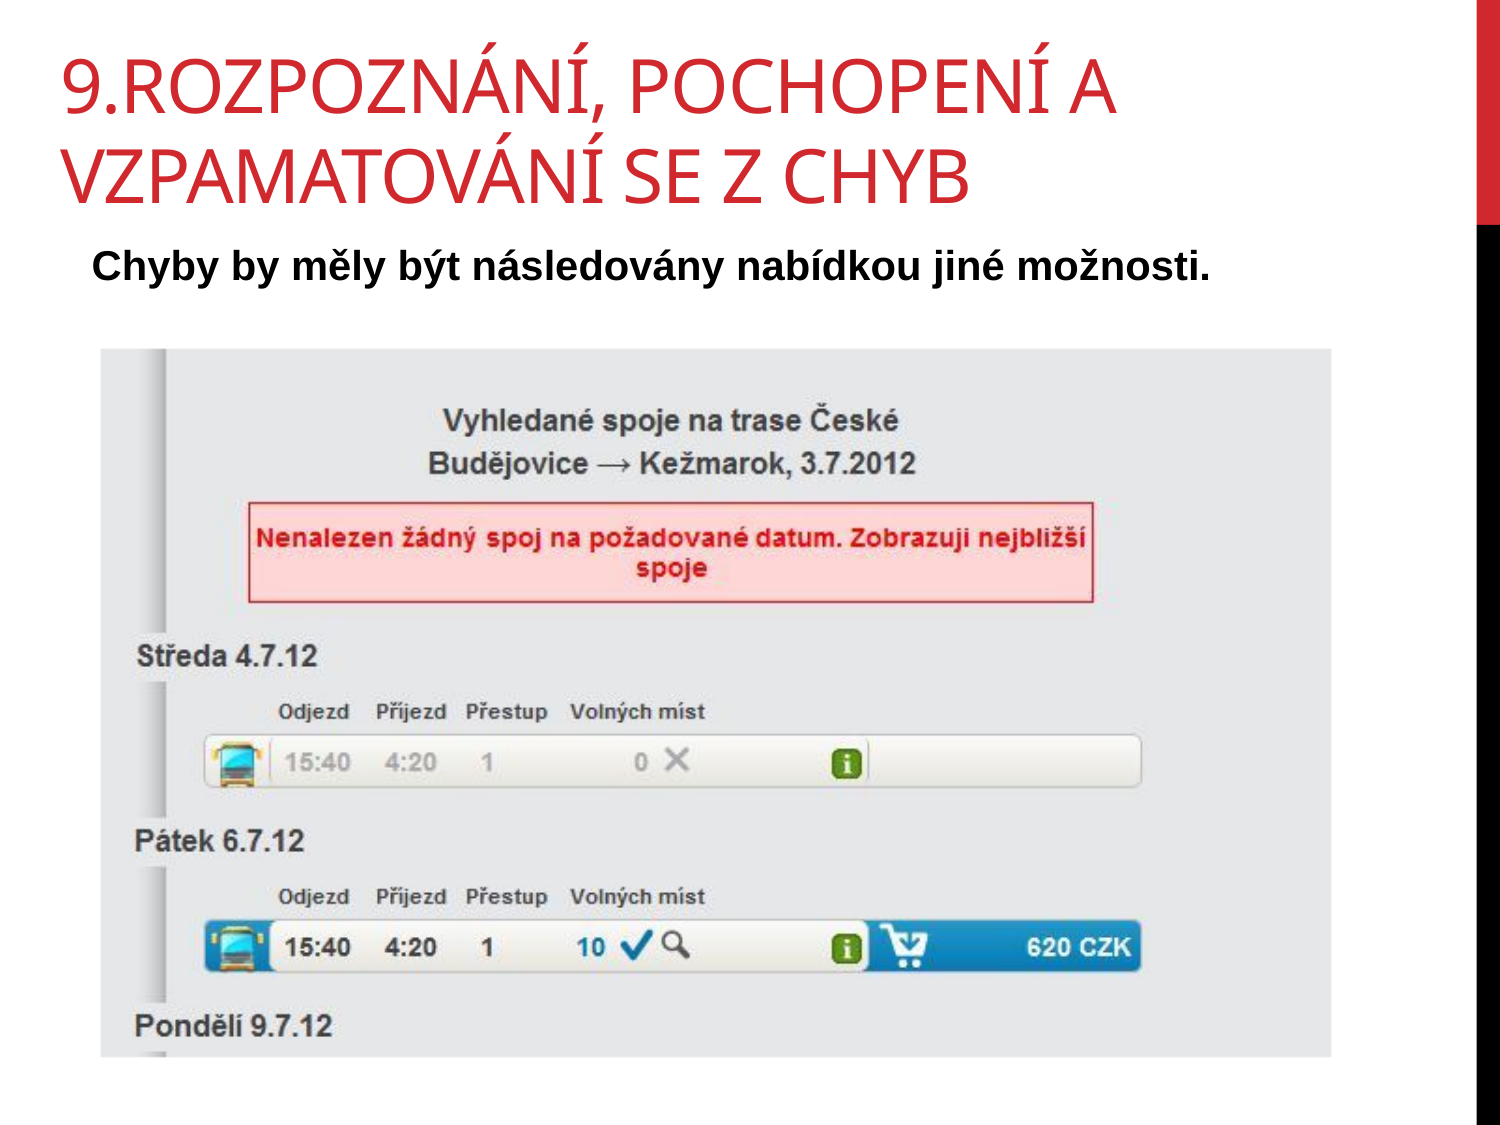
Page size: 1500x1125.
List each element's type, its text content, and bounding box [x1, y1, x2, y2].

picture [87, 337, 1342, 1081]
title 9.Rozpoznání, pochopení a vzpamatování se z chyb [45, 1, 1441, 226]
list Chyby by měly být následovány nabídkou jiné možnosti. [76, 231, 1327, 994]
